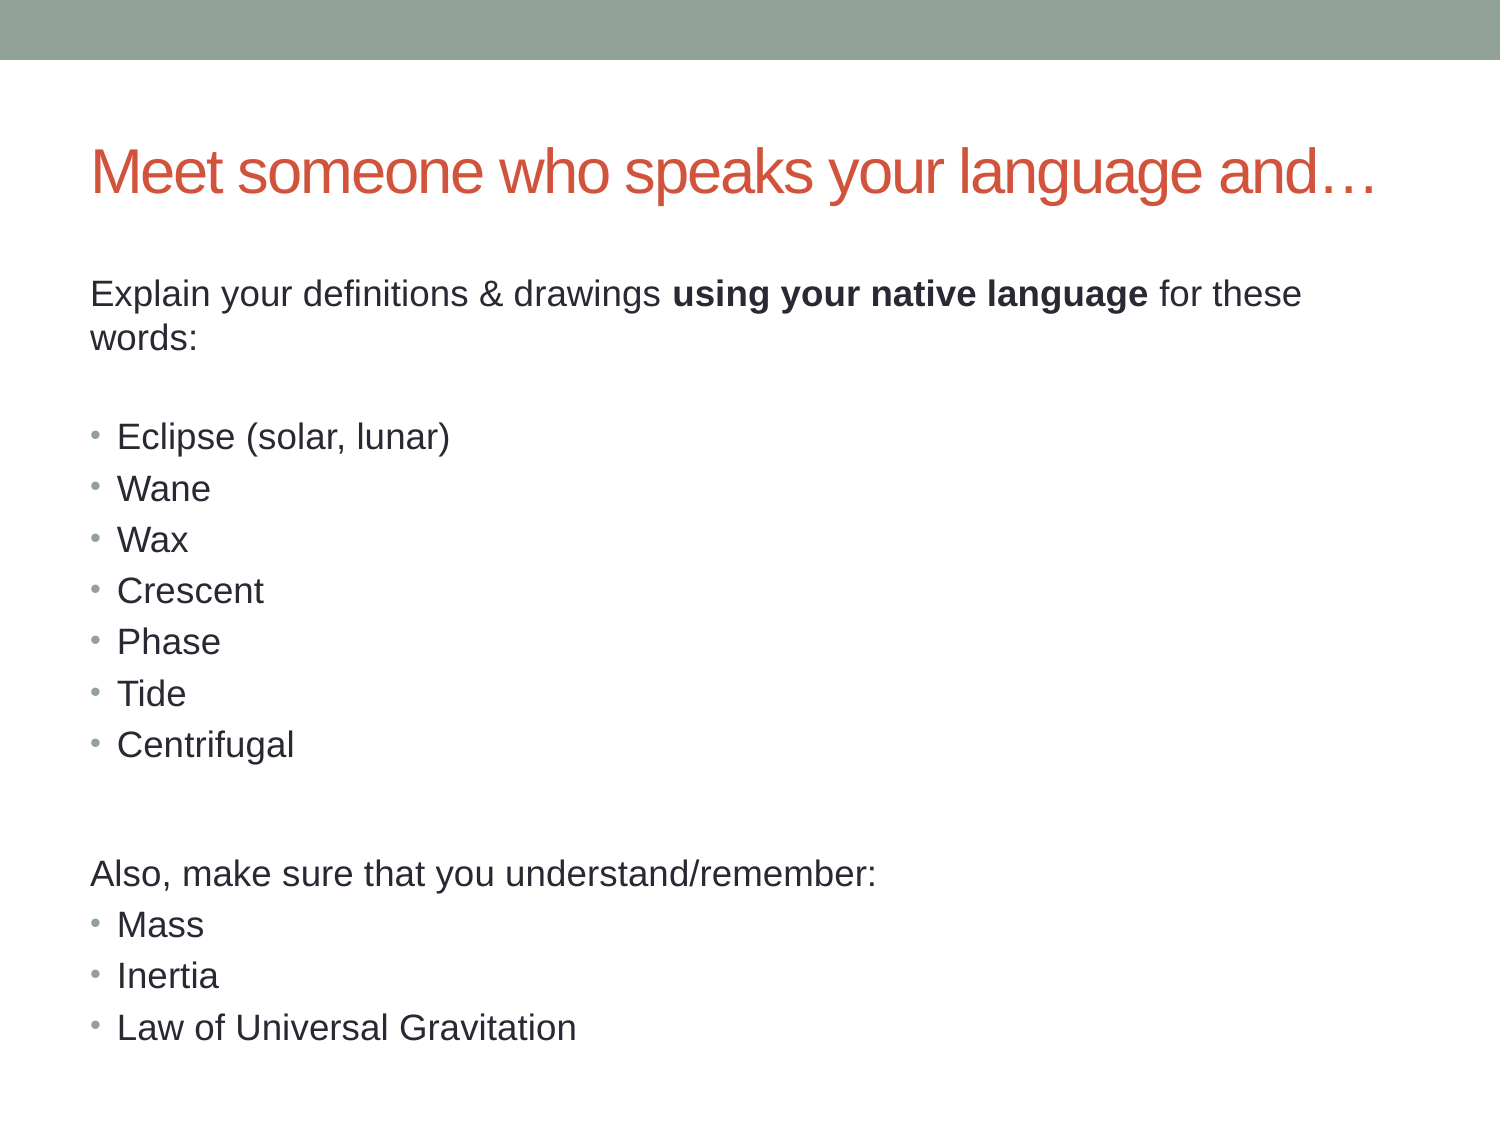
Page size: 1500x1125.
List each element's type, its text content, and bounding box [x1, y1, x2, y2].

title Meet someone who speaks your language and… [75, 87, 1425, 250]
list Explain your definitions & drawings using your native language for these words: Eclipse (solar, lunar) Wane Wax Crescent Phase Tide Centrifugal Also, make sure that you understand/remember: Mass Inertia Law of Universal Gravitation [75, 262, 1425, 1063]
